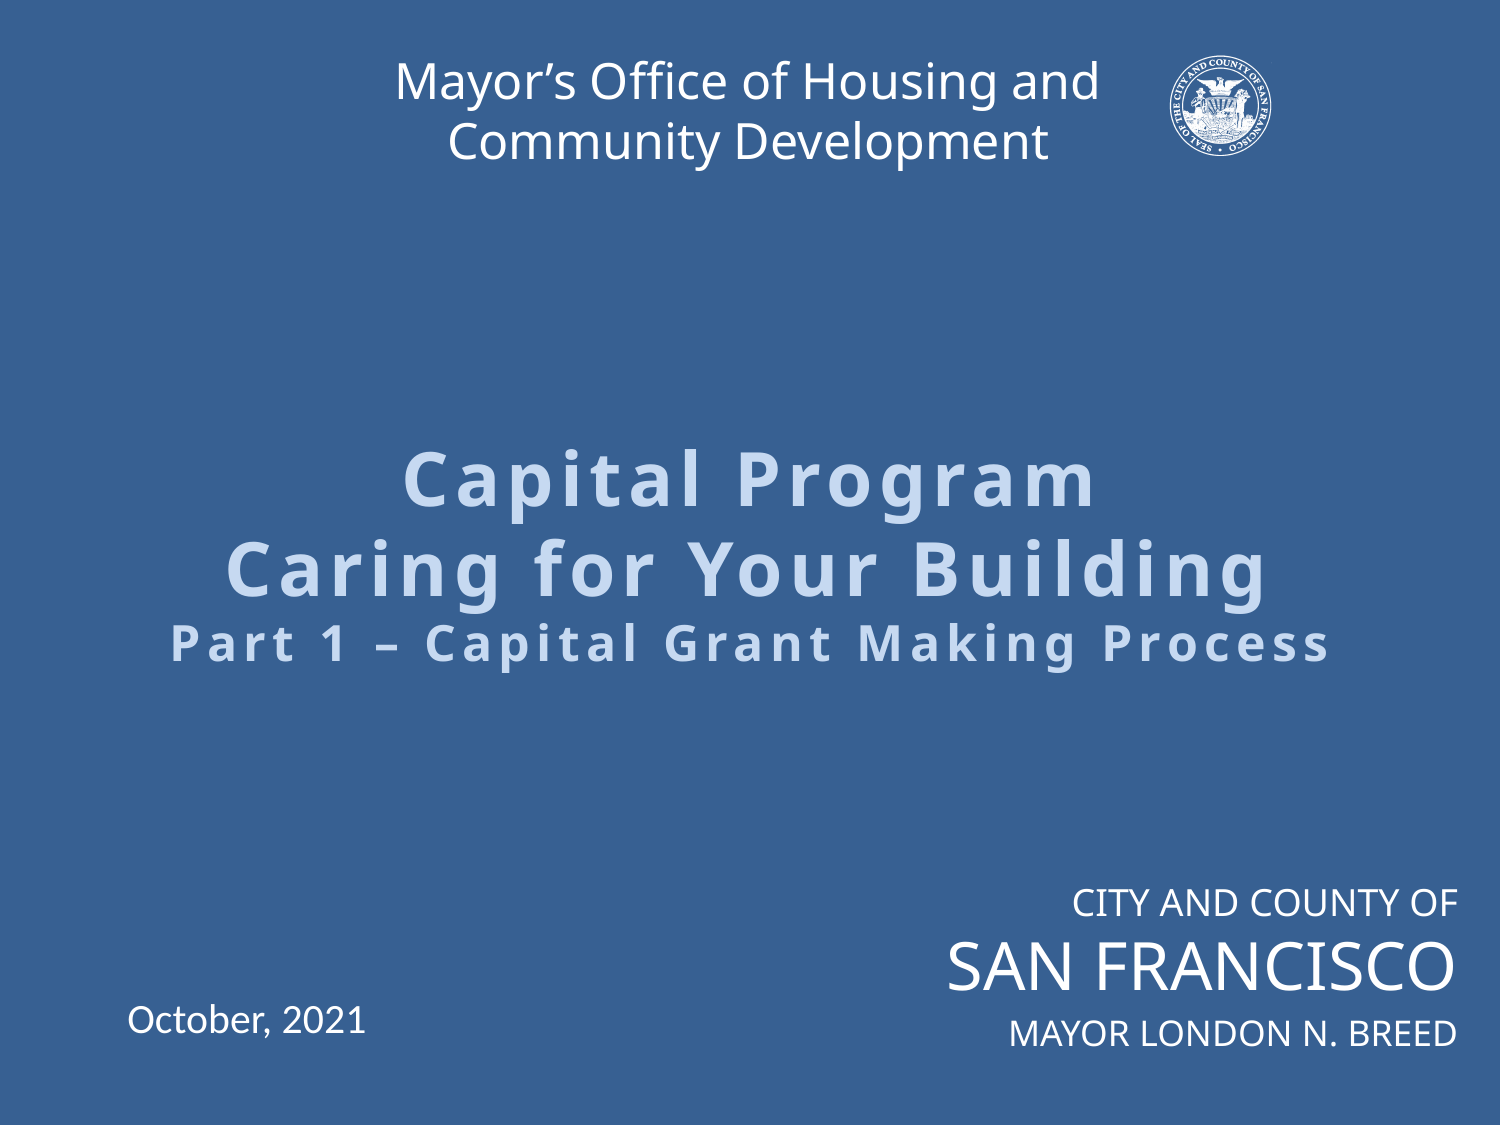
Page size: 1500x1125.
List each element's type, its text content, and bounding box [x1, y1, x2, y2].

text_box Capital Program Caring for Your Building Part 1 – Capital Grant Making Process [0, 423, 1500, 680]
text_box October, 2021 [112, 984, 525, 1050]
subtitle CITY AND COUNTY OF SAN FRANCISCO MAYOR LONDON N. BREED [421, 871, 1474, 1099]
picture [1164, 50, 1275, 161]
text_box Mayor’s Office of Housing and Community Development [221, 41, 1275, 237]
